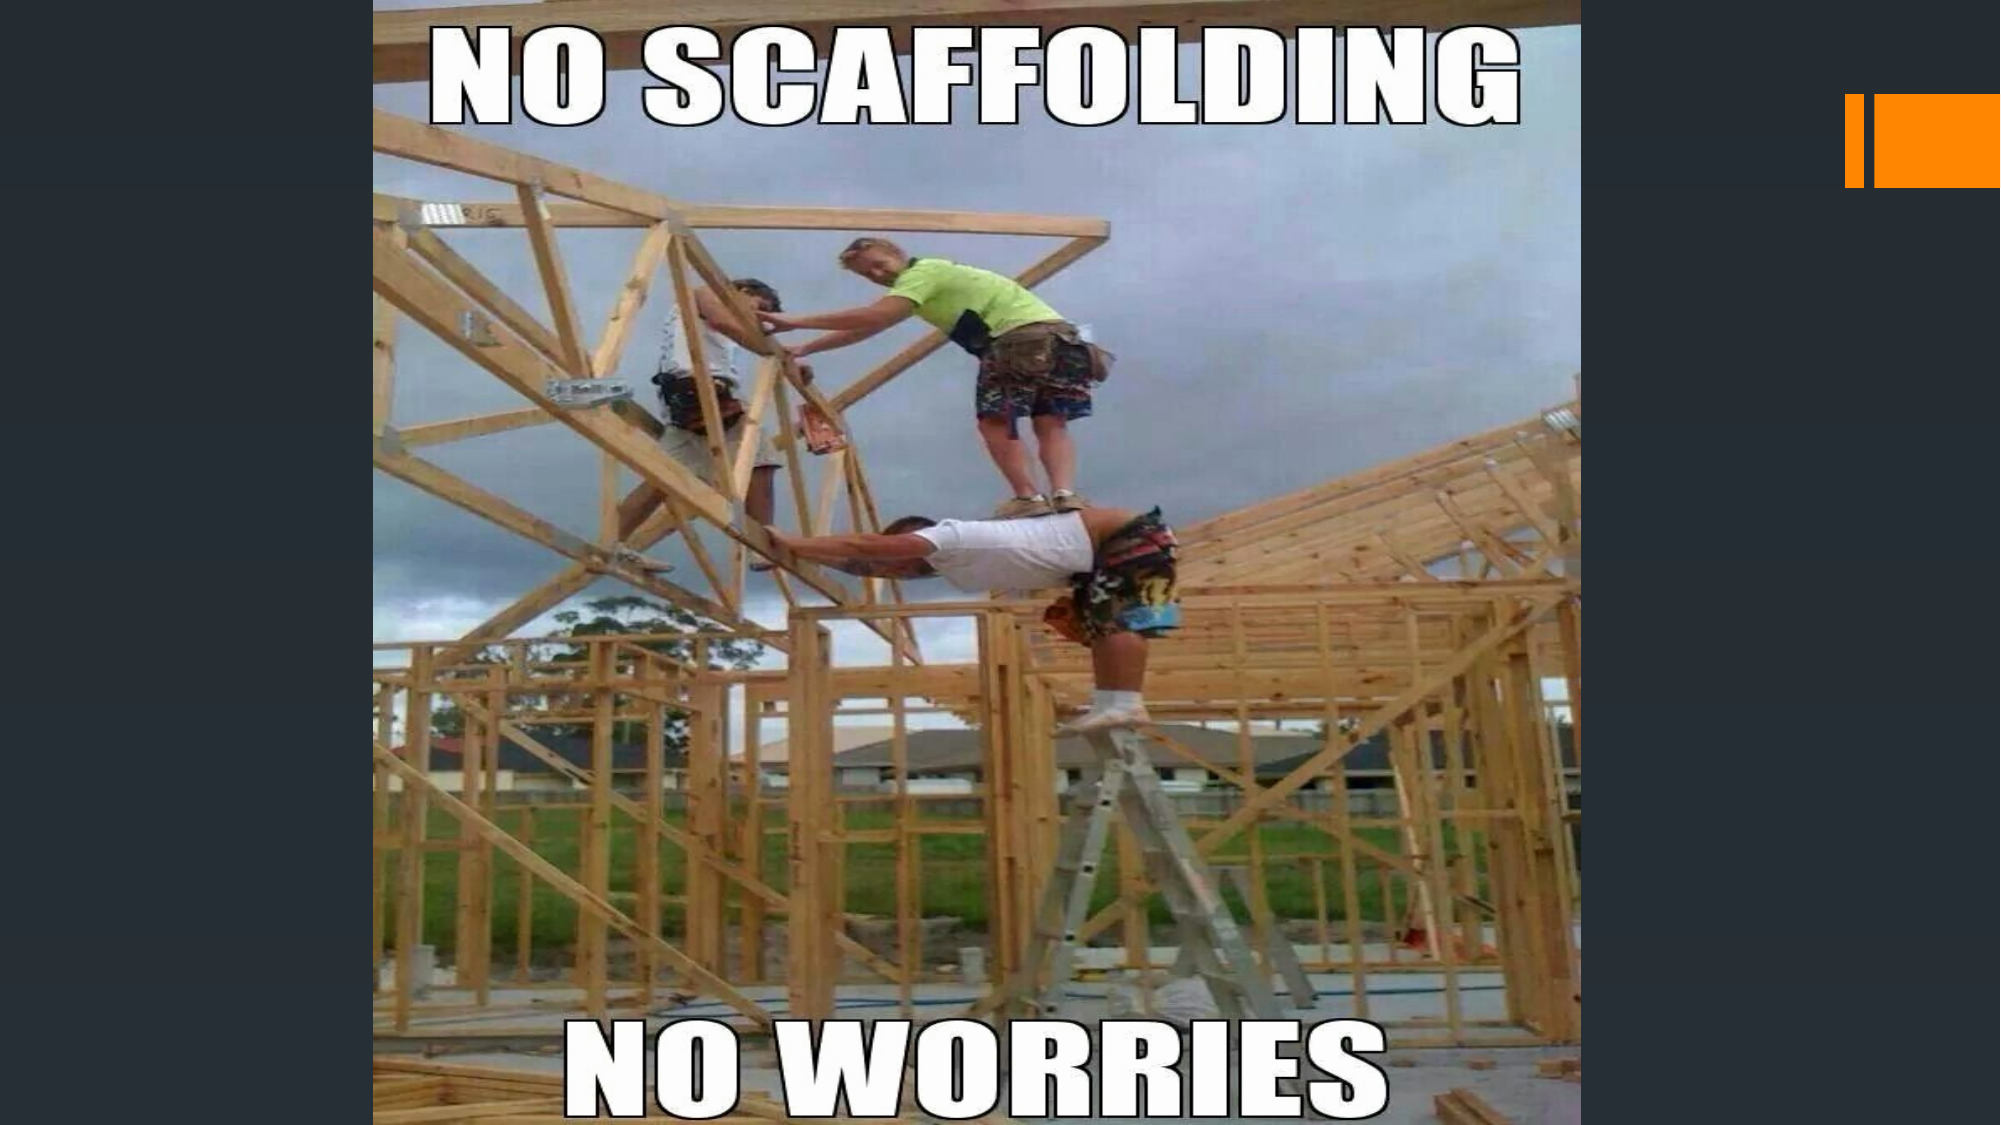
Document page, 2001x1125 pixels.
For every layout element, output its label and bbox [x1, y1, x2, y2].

picture [373, 0, 1582, 1125]
